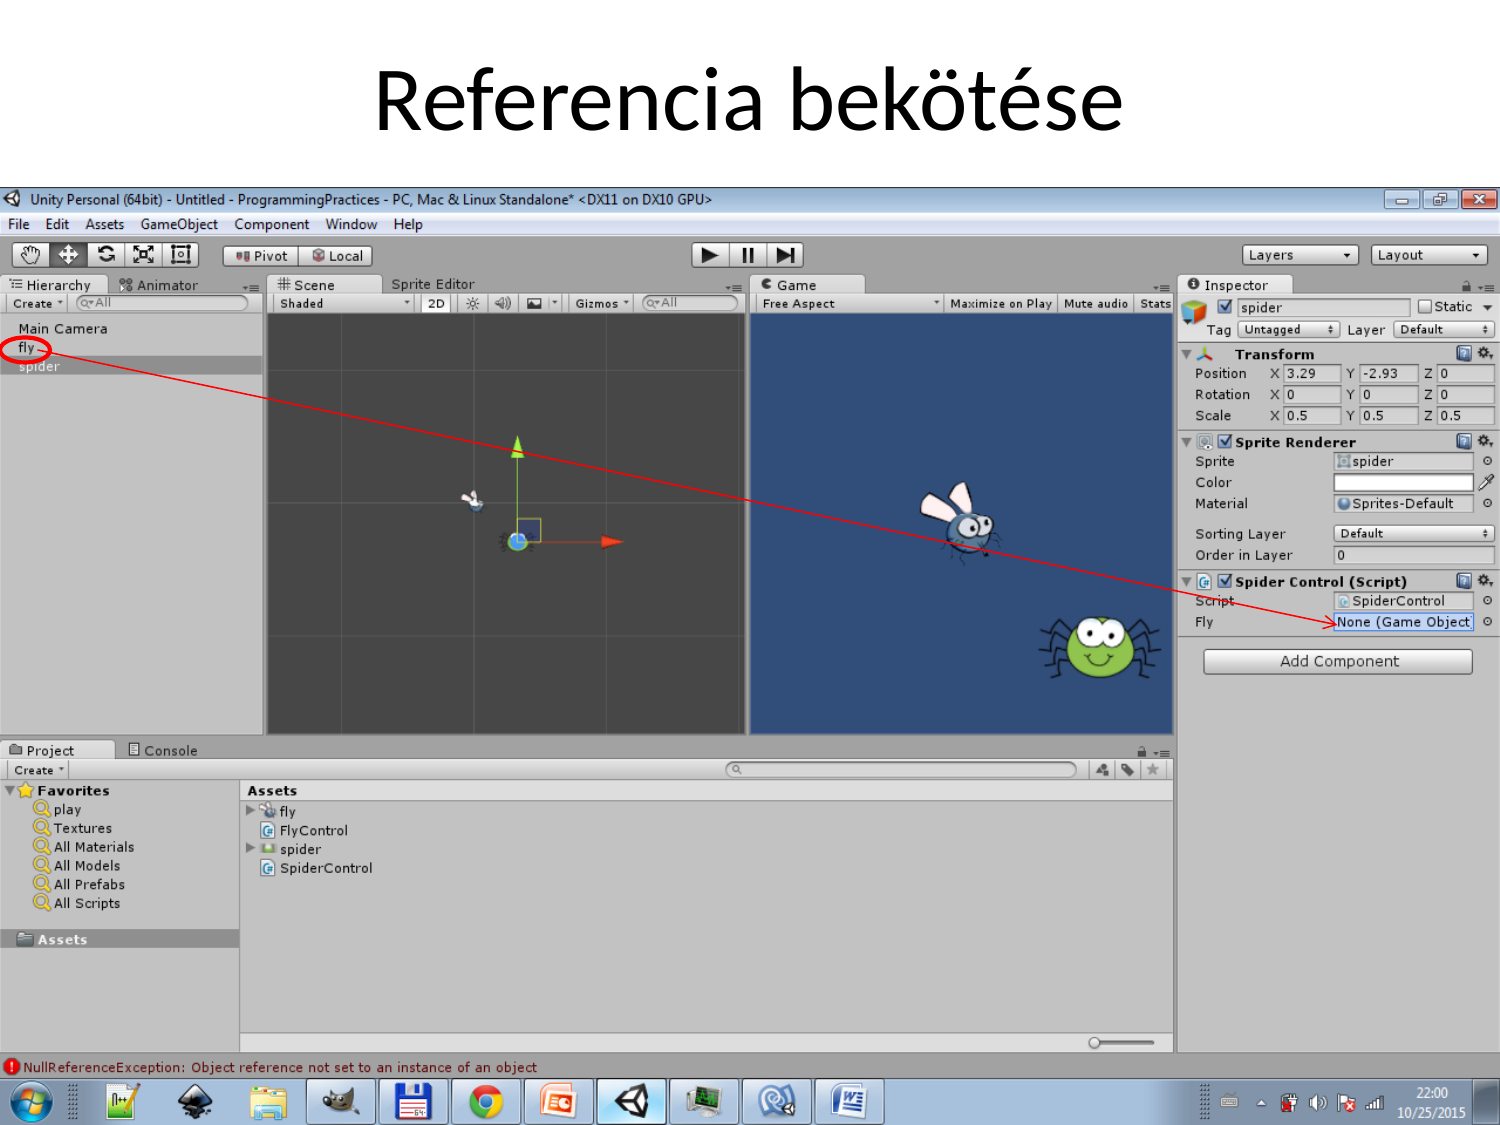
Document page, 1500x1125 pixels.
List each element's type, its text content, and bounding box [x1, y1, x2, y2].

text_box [37, 349, 1338, 626]
title Referencia bekötése [75, 0, 1425, 185]
picture [0, 187, 1500, 1125]
